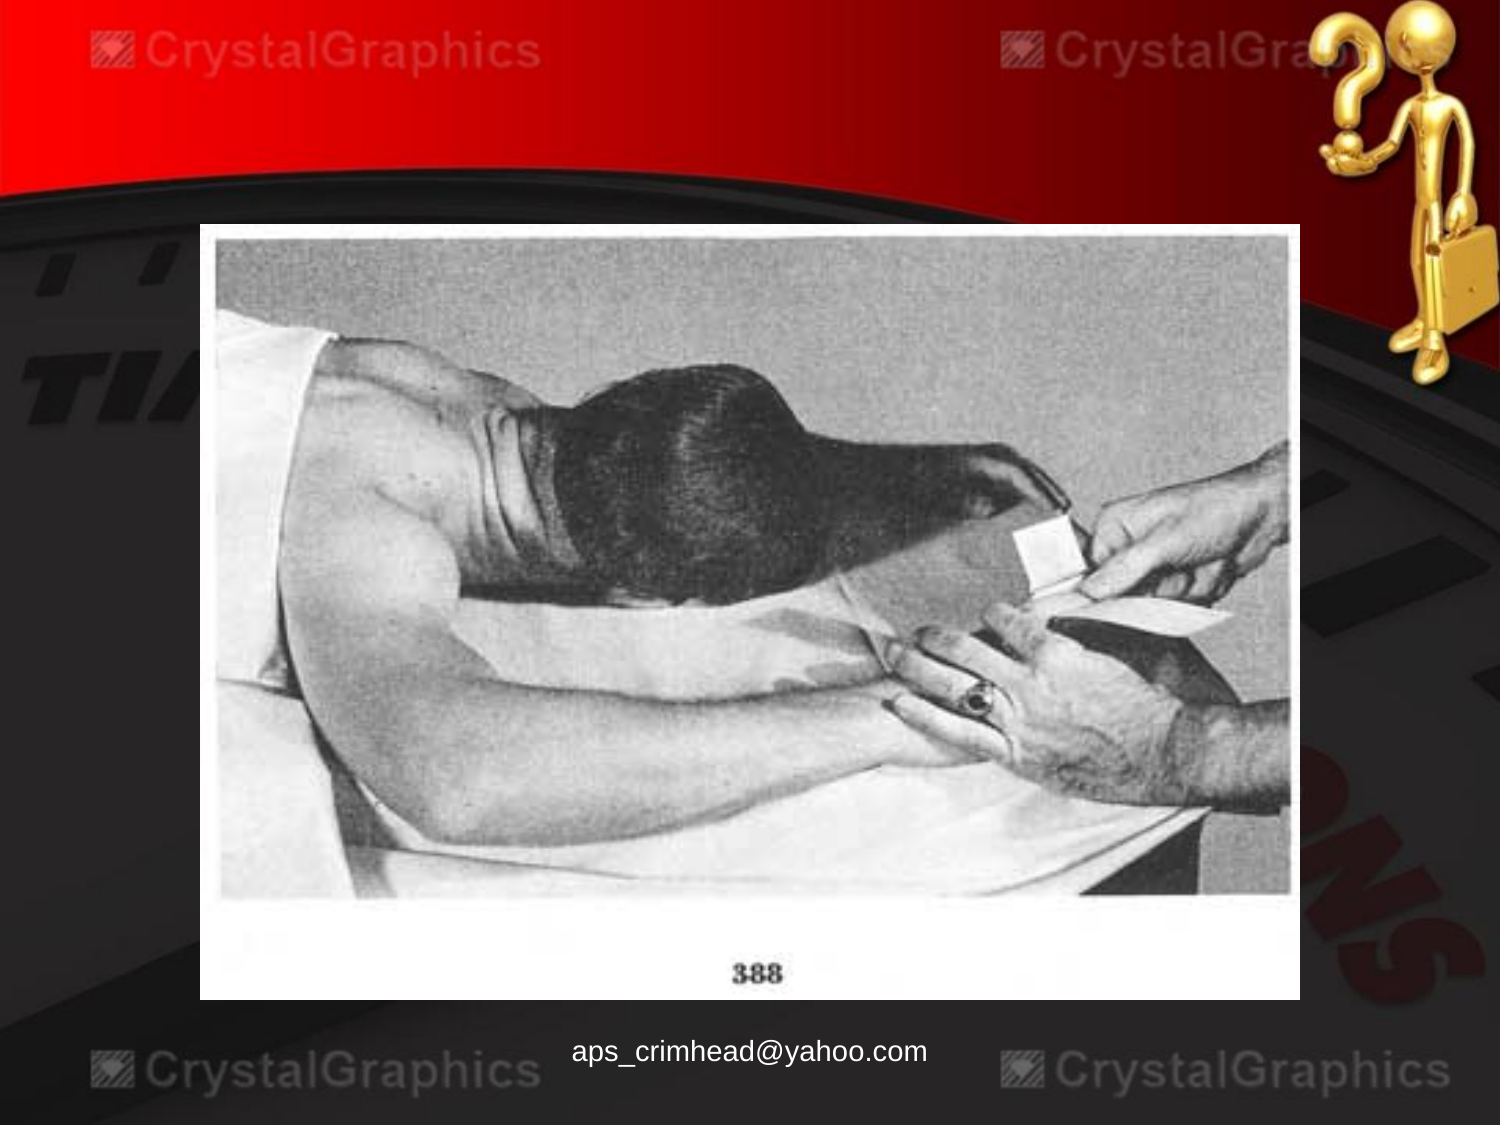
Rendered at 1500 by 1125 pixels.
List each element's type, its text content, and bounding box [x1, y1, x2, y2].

footer aps_crimhead@yahoo.com [512, 1025, 988, 1113]
picture [0, 0, 1500, 1125]
